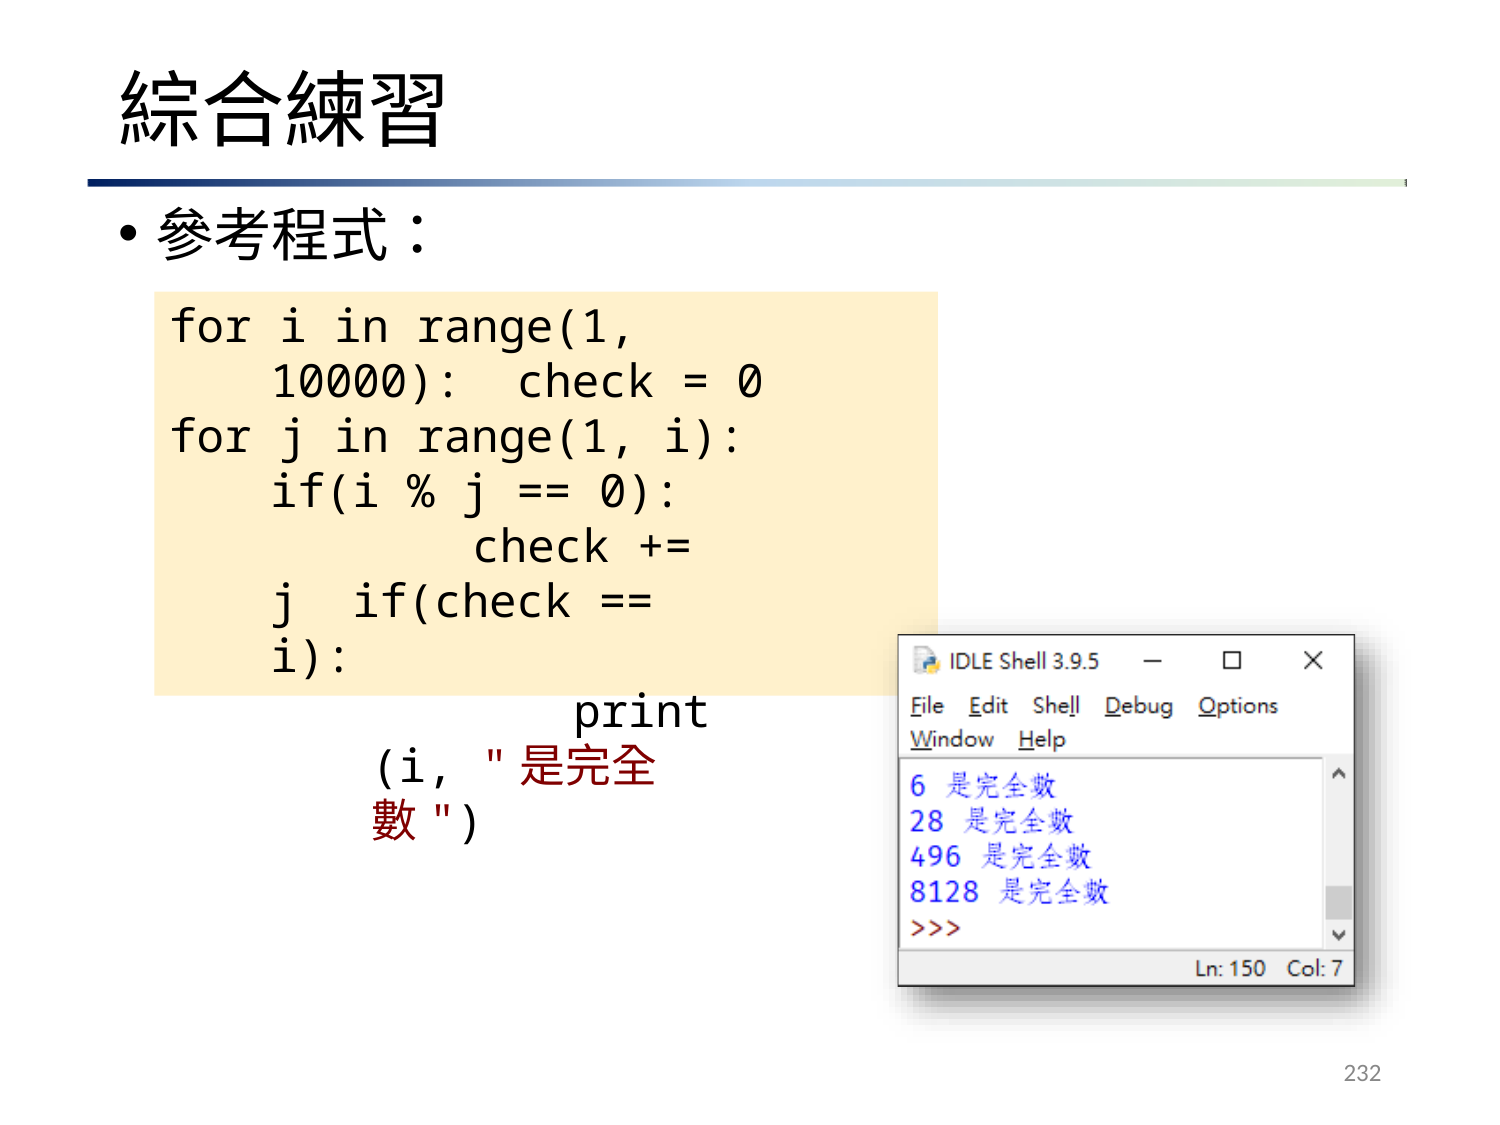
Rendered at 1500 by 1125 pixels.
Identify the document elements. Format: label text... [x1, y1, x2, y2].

picture [861, 179, 1407, 187]
title 綜合練習 [116, 54, 454, 159]
text_box [865, 602, 1417, 1049]
slide_number 232 [1337, 1060, 1389, 1125]
text_box [897, 634, 1356, 987]
picture [87, 179, 116, 187]
text_box [861, 291, 938, 696]
text_box 參考程式： for i in range(1, 10000): check = 0 for j in range(1, i): if(i % j == 0): check += j if(check == i): print(i, "是完全數") [116, 159, 861, 847]
